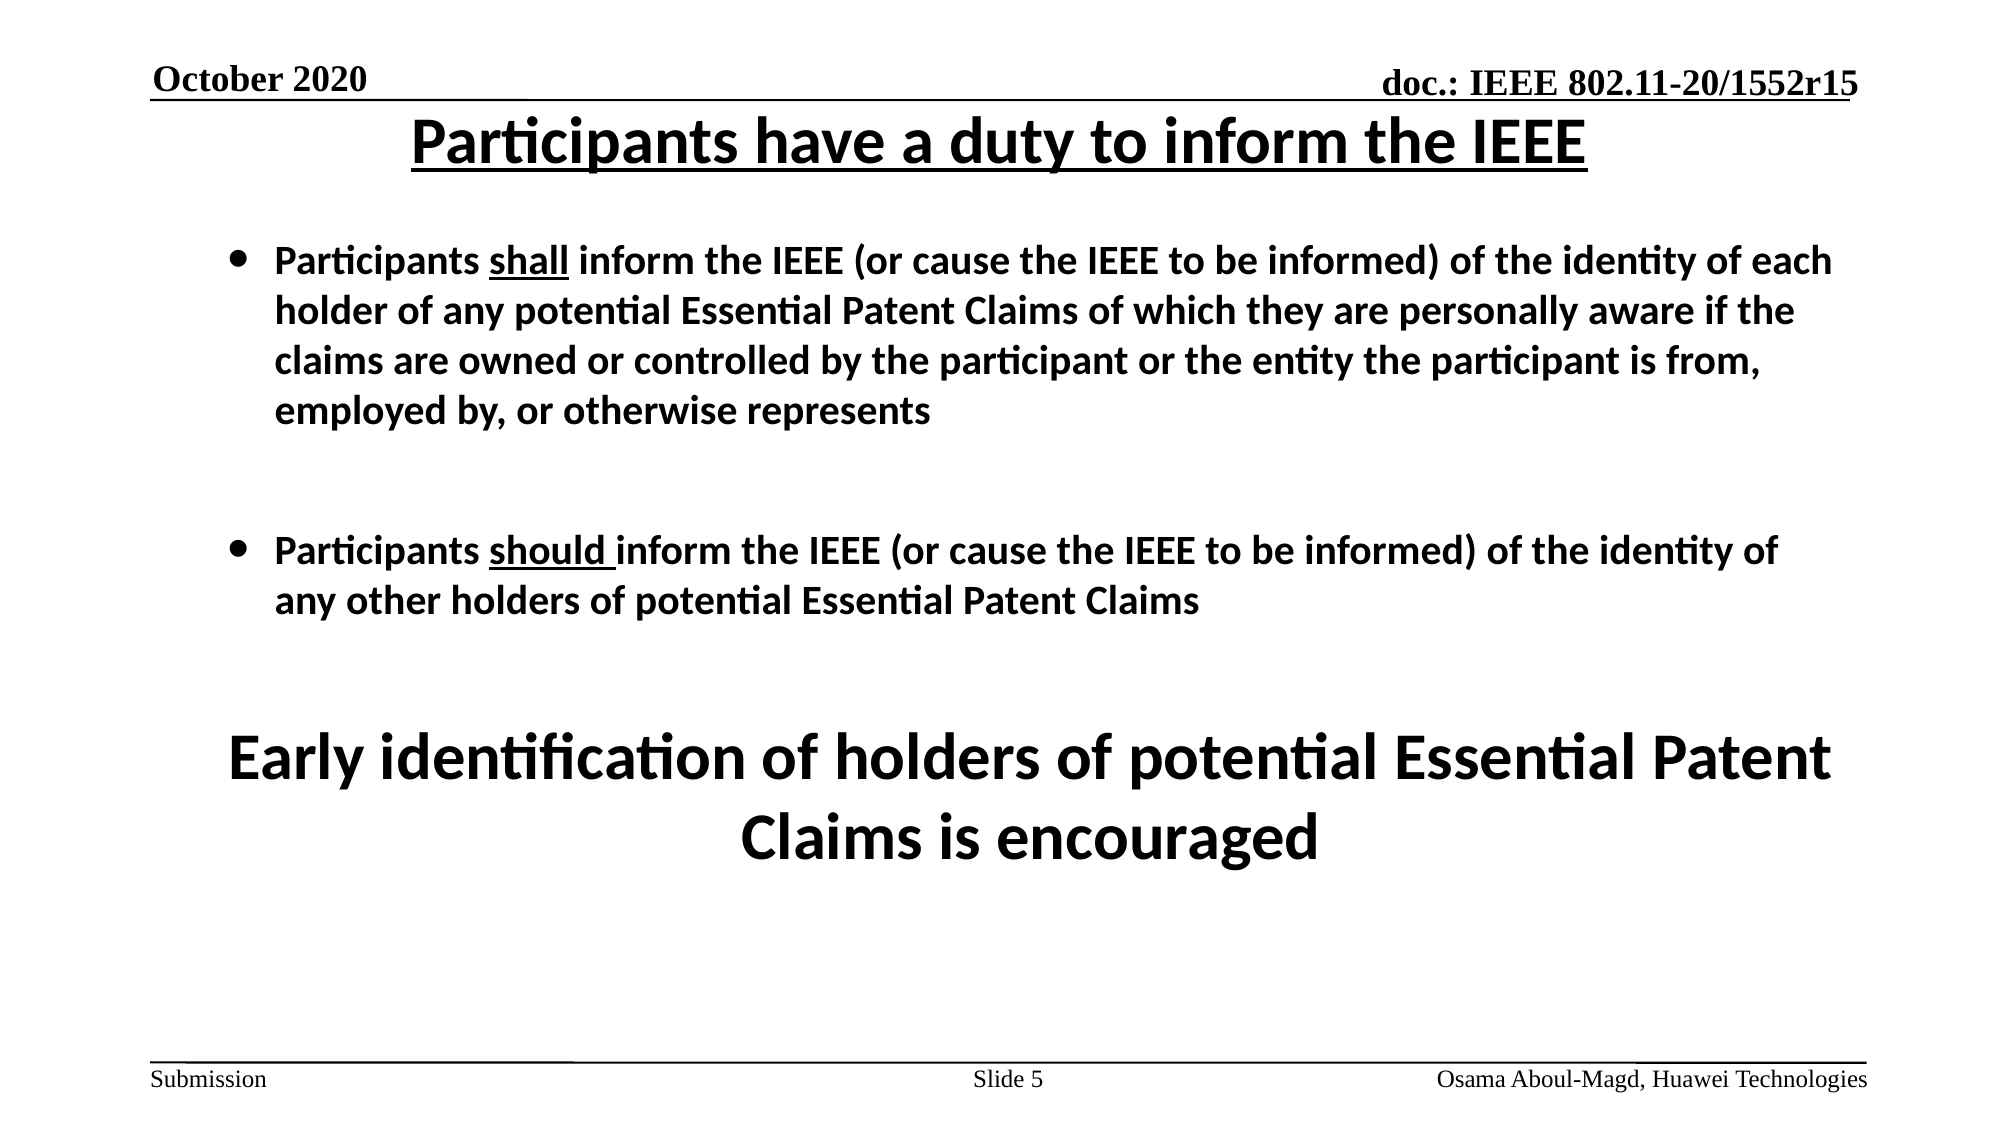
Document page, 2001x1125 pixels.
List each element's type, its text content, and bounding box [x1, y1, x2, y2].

footer Osama Aboul-Magd, Huawei Technologies [1171, 1061, 1869, 1093]
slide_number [152, 54, 563, 100]
title Participants have a duty to inform the IEEE [362, 112, 1638, 163]
list Participants shall inform the IEEE (or cause the IEEE to be informed) of the identity of each holder of any potential Essential Patent Claims of which they are personally aware if the claims are owned or controlled by the participant or the entity the participant is from, employed by, or otherwise represents Participants should inform the IEEE (or cause the IEEE to be informed) of the identity of any other holders of potential Essential Patent Claims Early identification of holders of potential Essential Patent Claims is encouraged [137, 224, 1851, 901]
slide_number Slide 5 [950, 1061, 1067, 1123]
